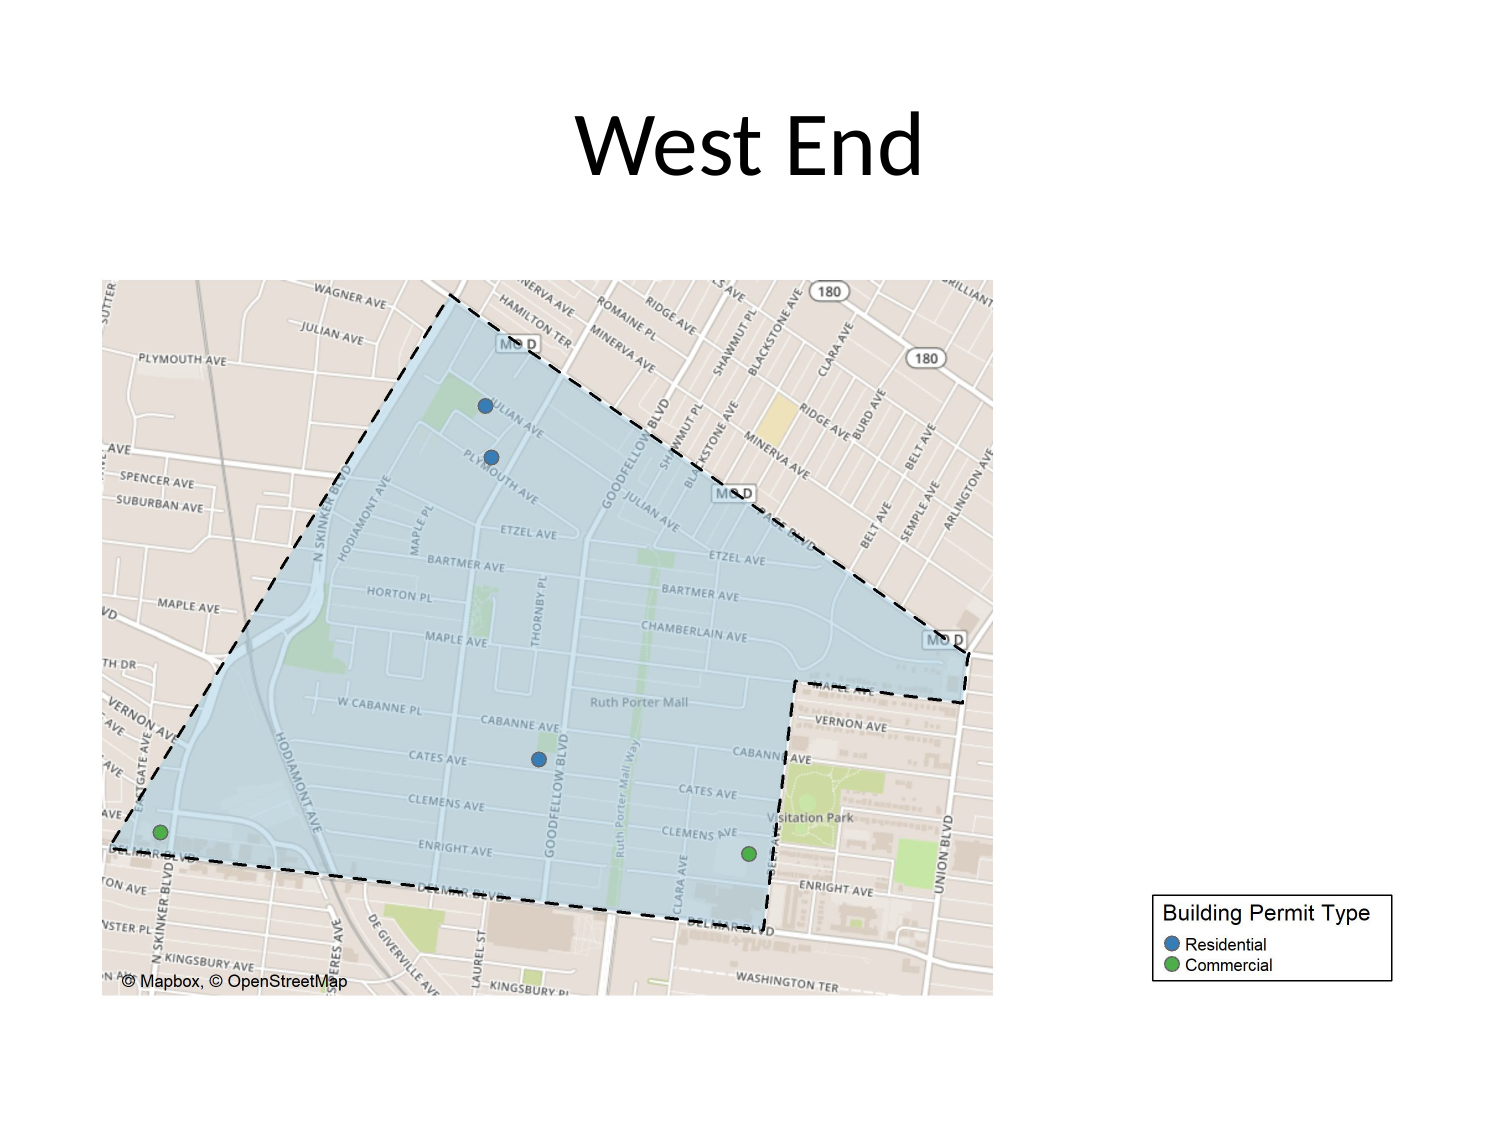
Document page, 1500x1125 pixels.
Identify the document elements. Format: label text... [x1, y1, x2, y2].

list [74, 262, 1426, 1013]
title West End [75, 45, 1425, 233]
